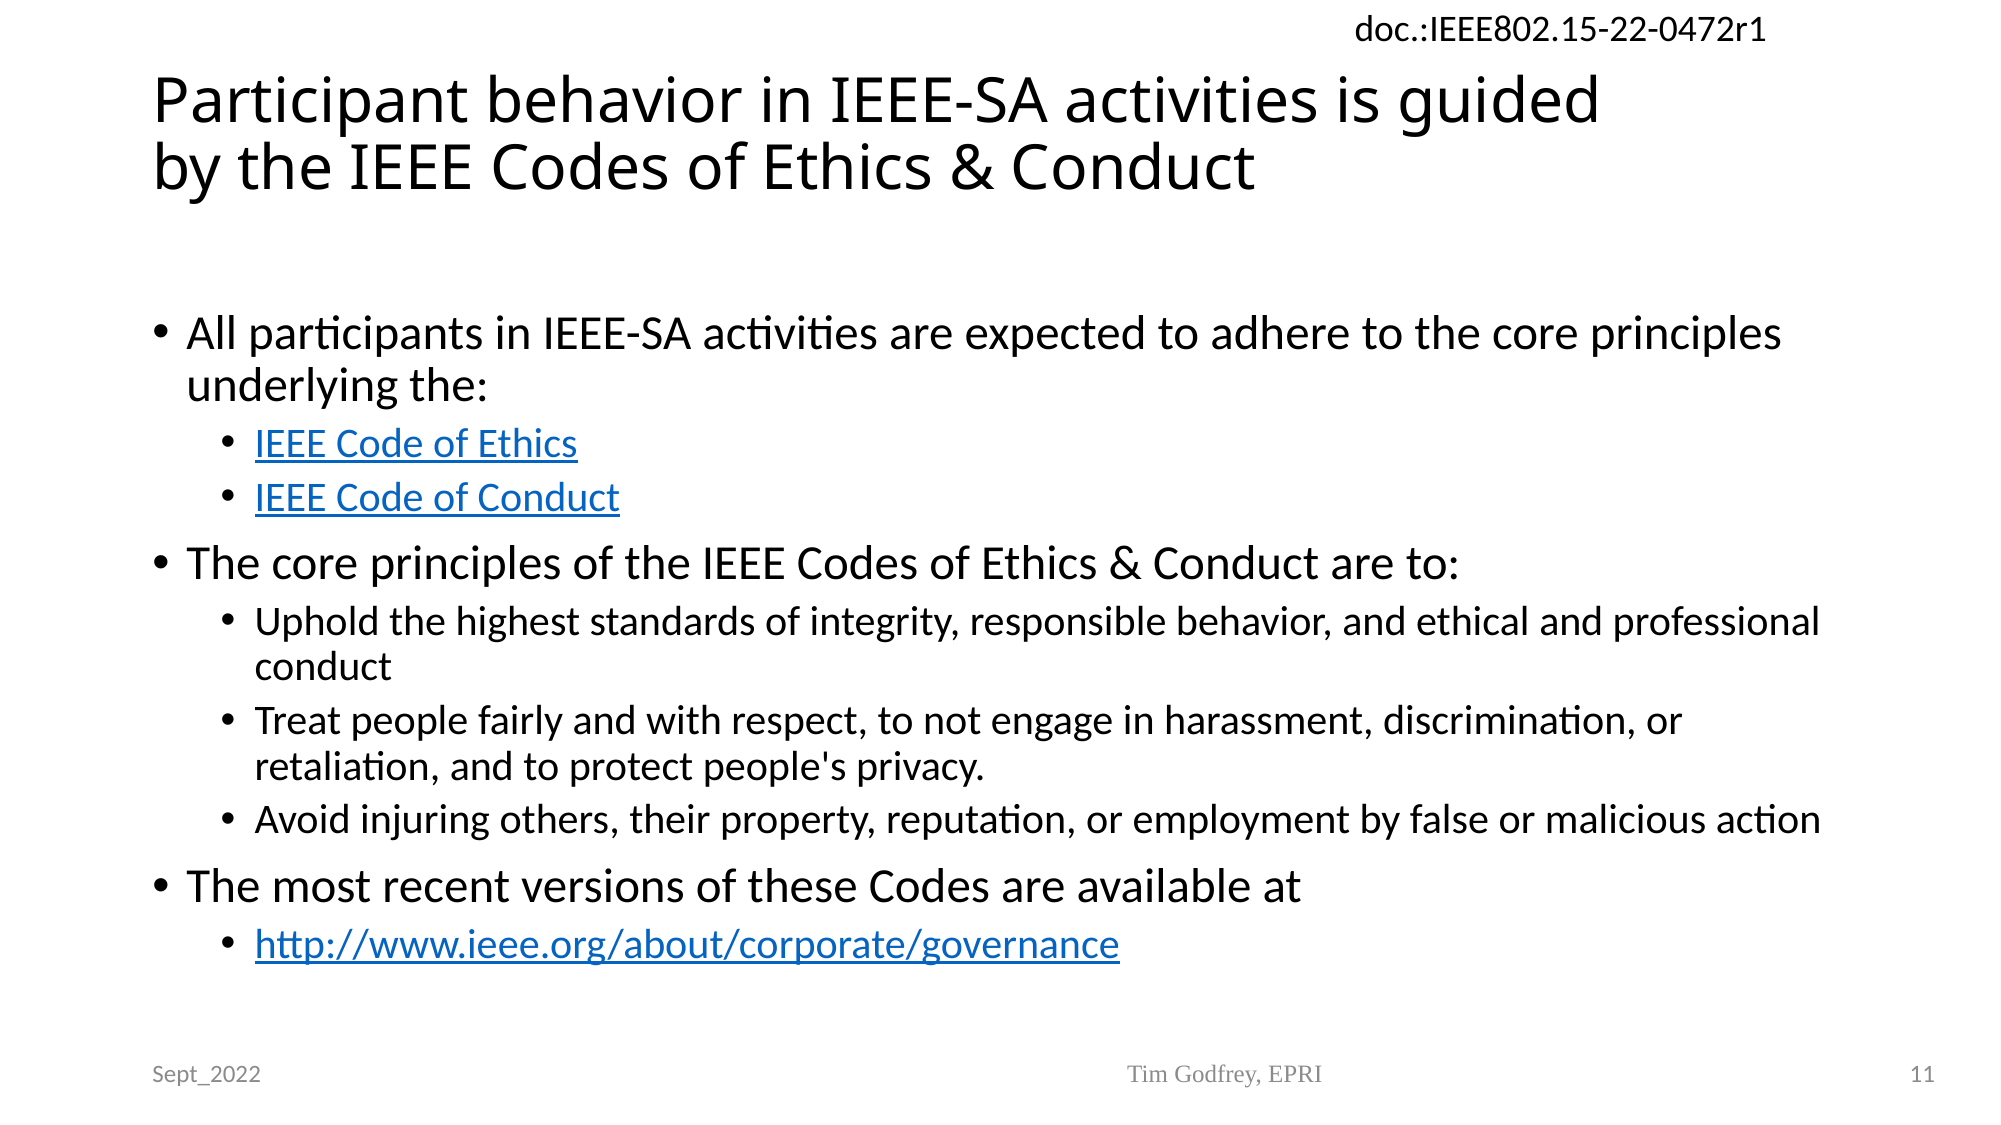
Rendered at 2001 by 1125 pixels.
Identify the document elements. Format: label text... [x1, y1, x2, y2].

slide_number 11 [1462, 1042, 1950, 1103]
list All participants in IEEE-SA activities are expected to adhere to the core principles underlying the: IEEE Code of Ethics IEEE Code of Conduct The core principles of the IEEE Codes of Ethics & Conduct are to: Uphold the highest standards of integrity, responsible behavior, and ethical and professional conduct Treat people fairly and with respect, to not engage in harassment, discrimination, or retaliation, and to protect people's privacy. Avoid injuring others, their property, reputation, or employment by false or malicious action The most recent versions of these Codes are available at http://www.ieee.org/about/corporate/governance [137, 299, 1863, 1014]
footer Tim Godfrey, EPRI [662, 1042, 1338, 1103]
title Participant behavior in IEEE-SA activities is guided by the IEEE Codes of Ethics & Conduct [137, 59, 1863, 213]
slide_number Sept_2022 [137, 1042, 588, 1103]
